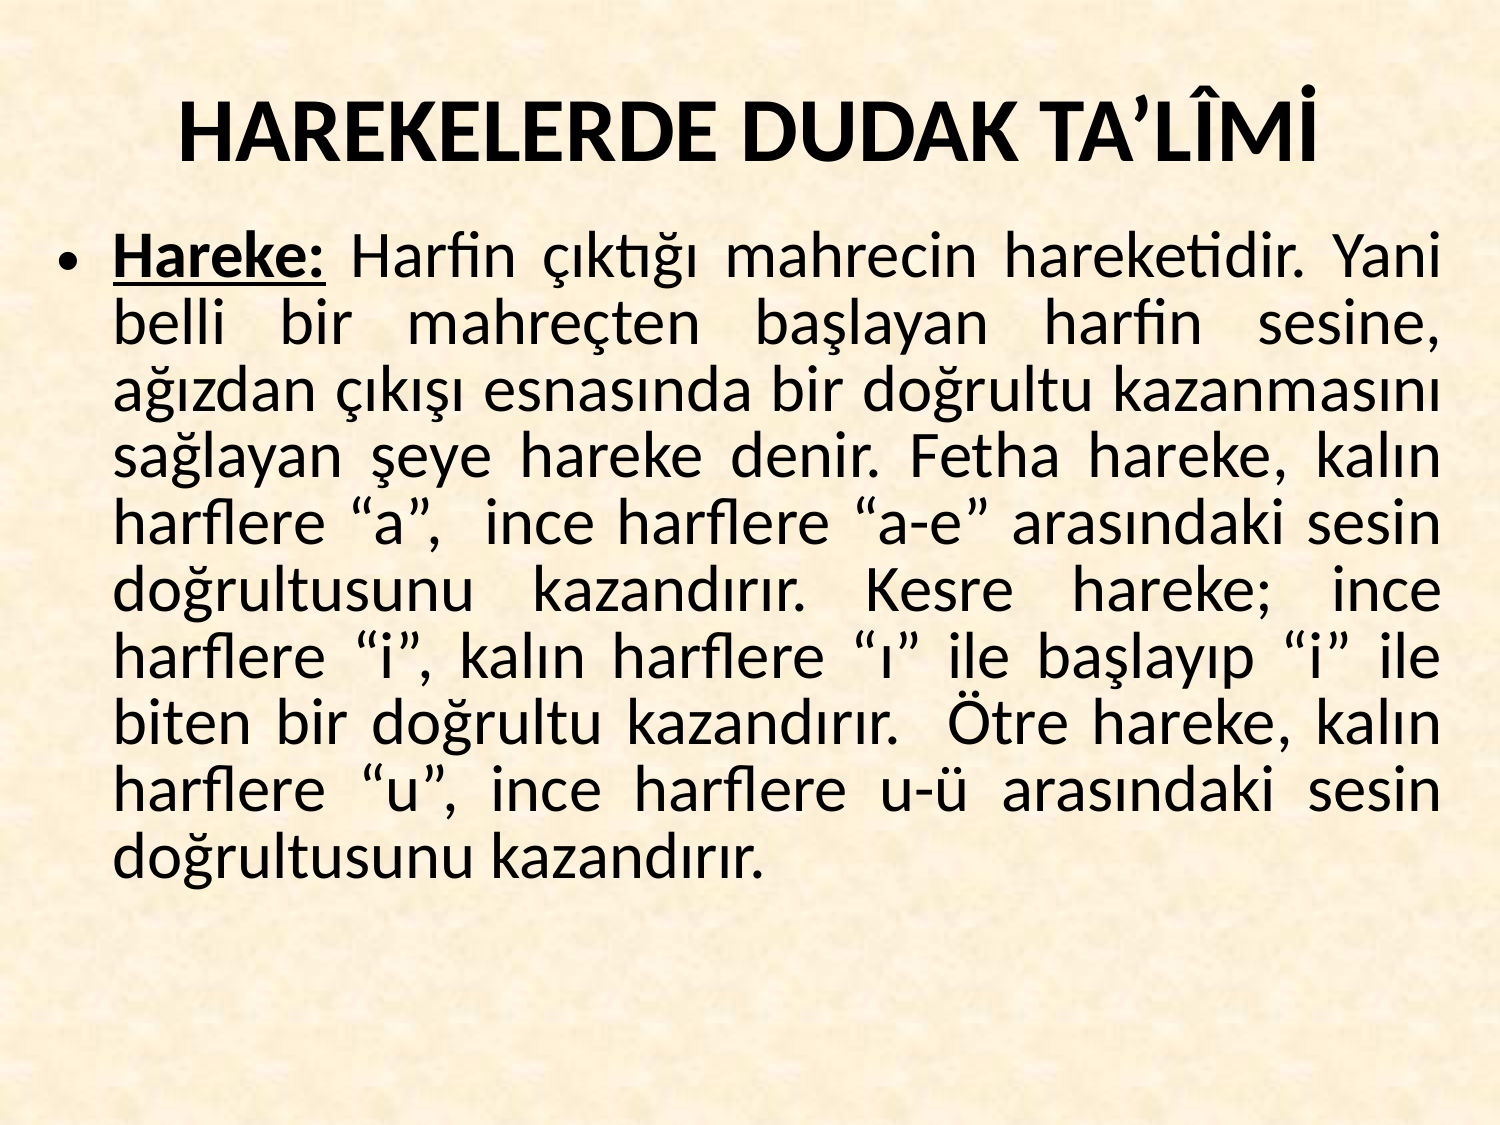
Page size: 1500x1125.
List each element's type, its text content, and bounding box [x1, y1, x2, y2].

list Hareke: Harfin çıktığı mahrecin hareketidir. Yani belli bir mahreçten başlayan harfin sesine, ağızdan çıkışı esnasında bir doğrultu kazanmasını sağlayan şeye hareke denir. Fetha hareke, kalın harflere “a”, ince harflere “a-e” arasındaki sesin doğrultusunu kazandırır. Kesre hareke; ince harflere “i”, kalın harflere “ı” ile başlayıp “i” ile biten bir doğrultu kazandırır. Ötre hareke, kalın harflere “u”, ince harflere u-ü arasındaki sesin doğrultusunu kazandırır. [41, 219, 1459, 1125]
title HAREKELERDE DUDAK TA’LÎMİ [75, 45, 1425, 219]
picture [0, 0, 1500, 1125]
